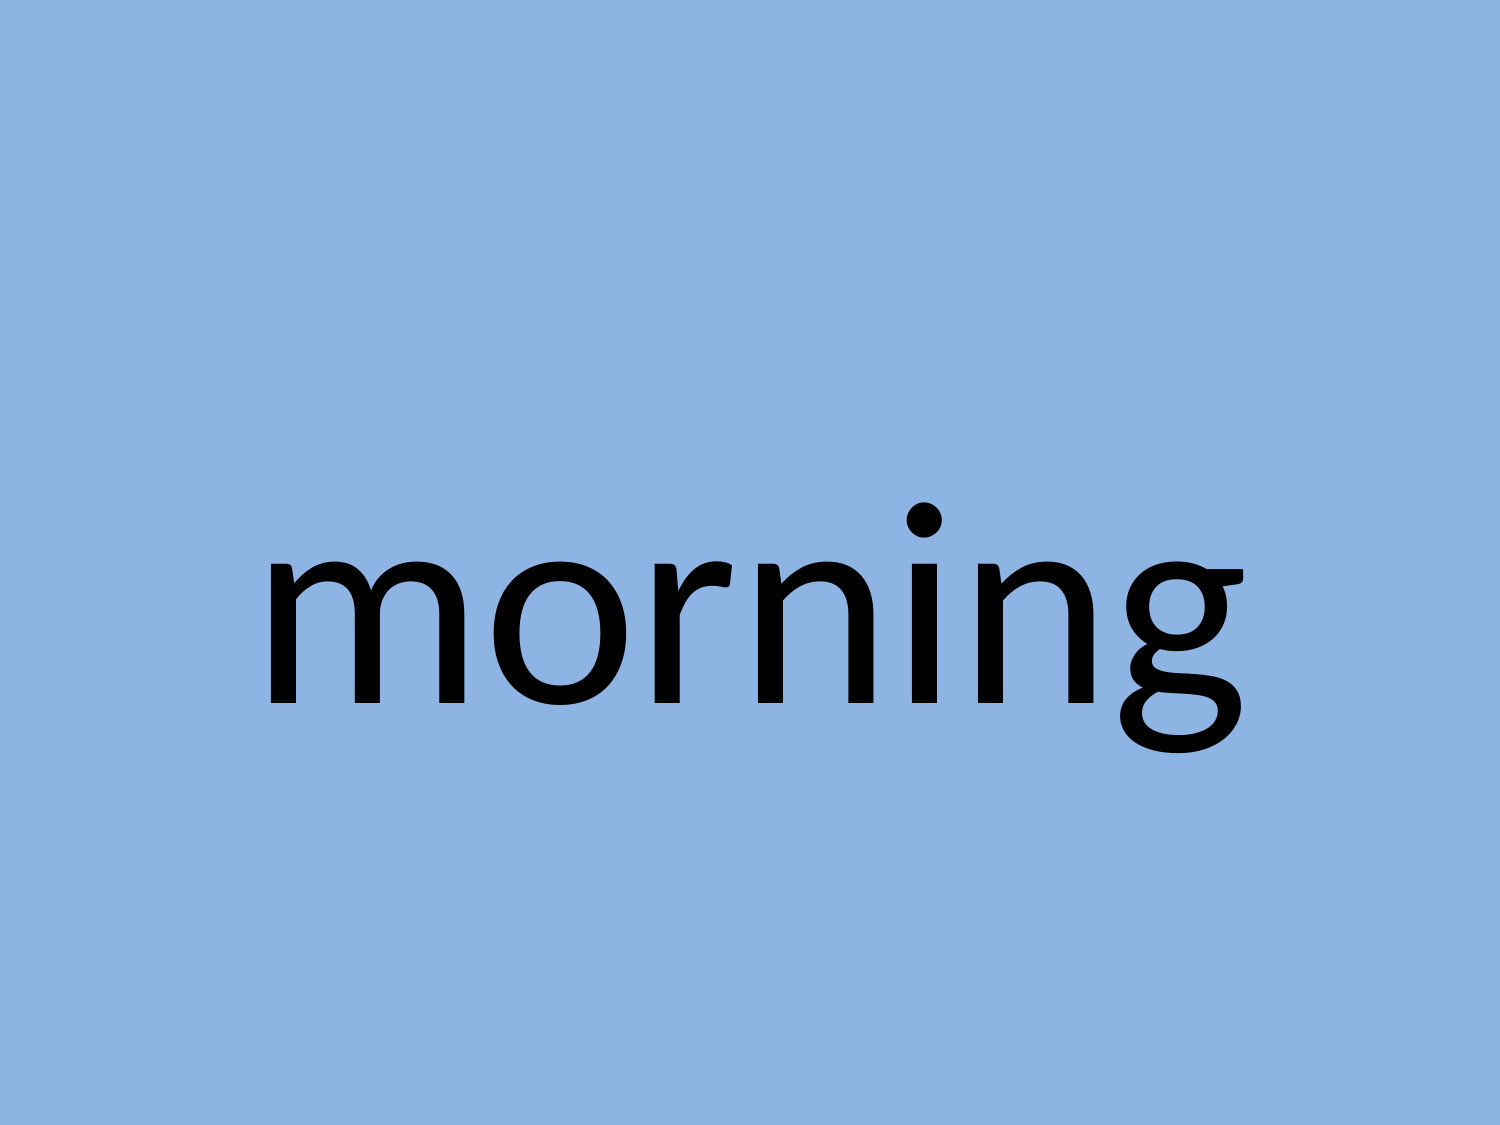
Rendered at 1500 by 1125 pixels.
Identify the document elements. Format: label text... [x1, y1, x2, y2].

title morning [112, 349, 1388, 825]
